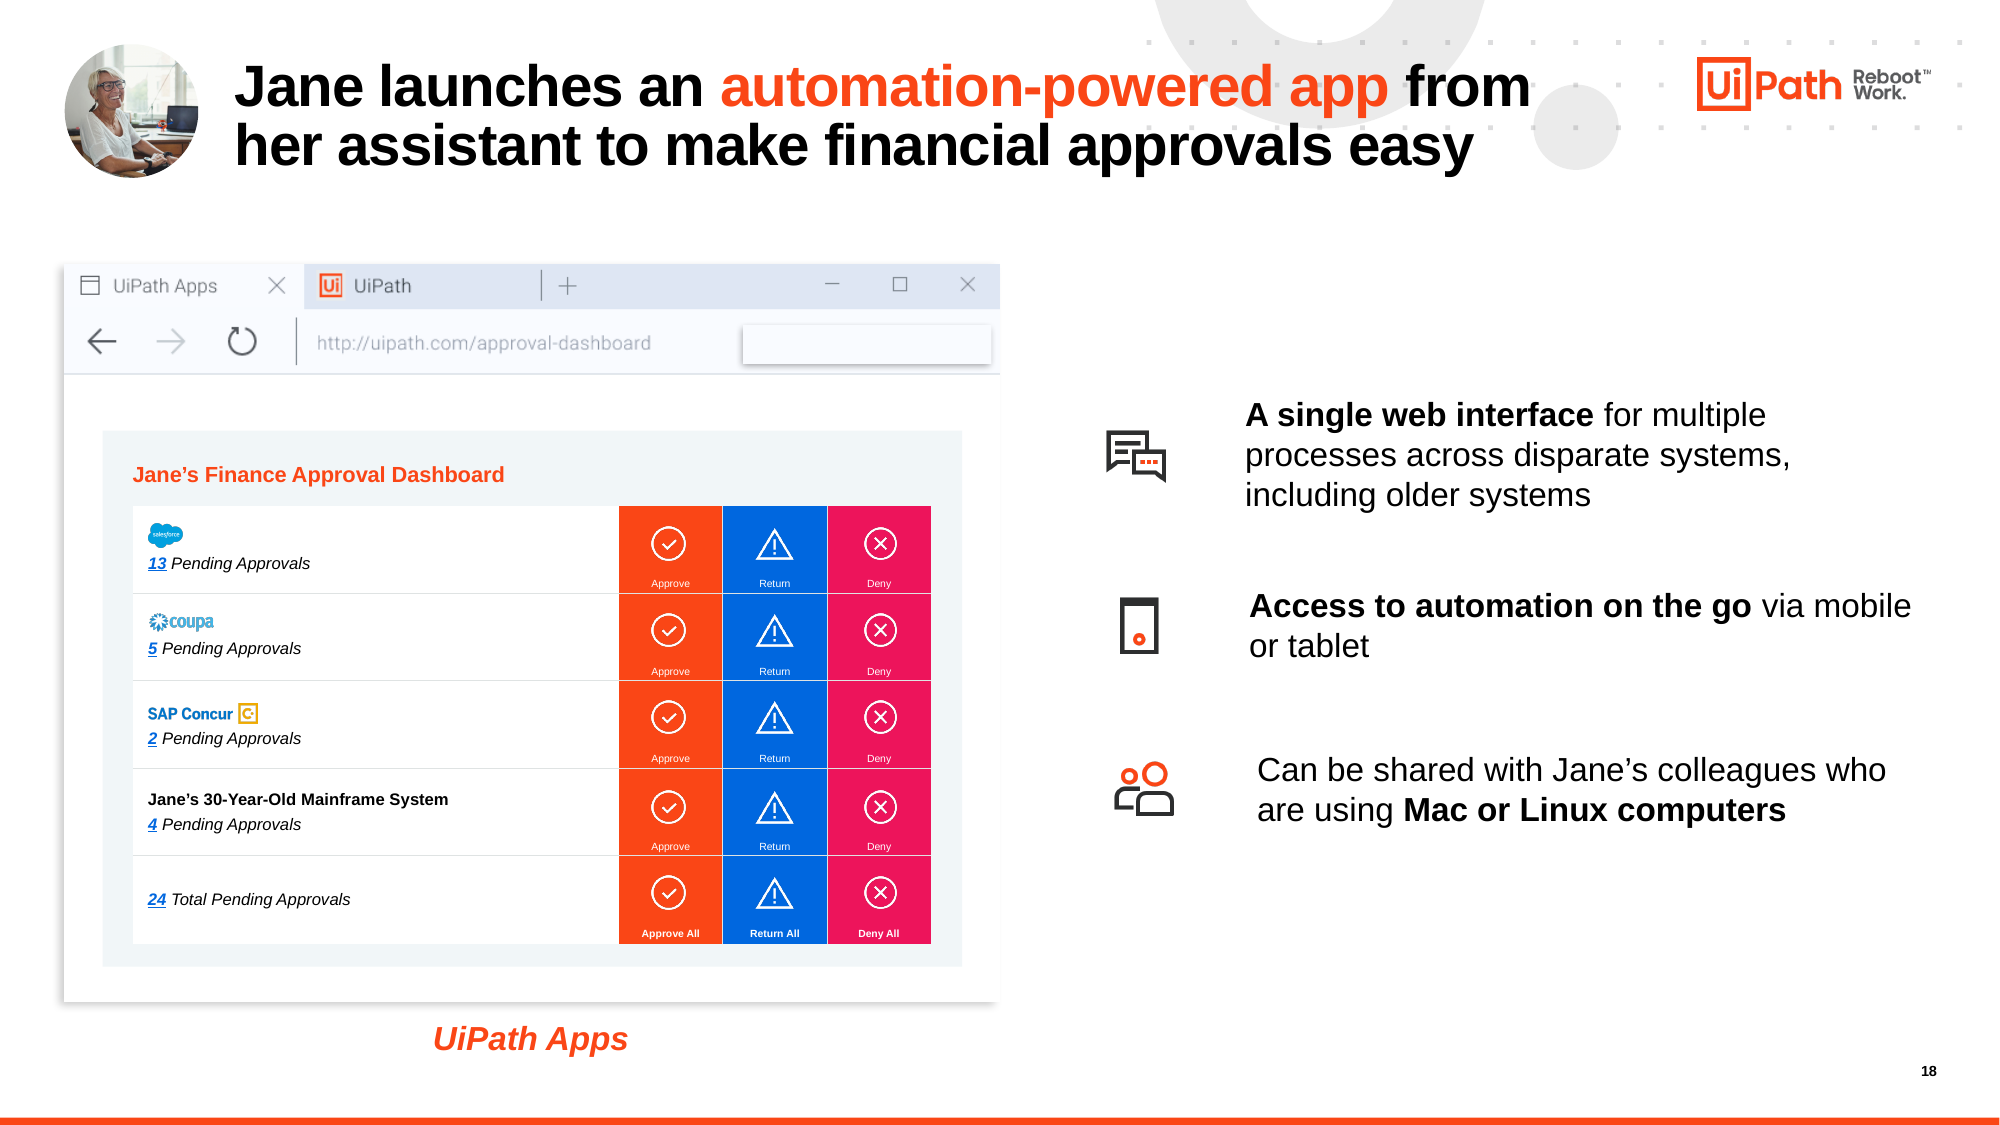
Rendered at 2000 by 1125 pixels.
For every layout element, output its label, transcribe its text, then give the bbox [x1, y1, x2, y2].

text_box Can be shared with Jane’s colleagues who are using Mac or Linux computers [1242, 740, 1944, 835]
picture [651, 612, 686, 647]
picture [863, 700, 898, 734]
picture [651, 699, 686, 734]
picture [863, 613, 898, 647]
picture [147, 522, 183, 536]
text_box Access to automation on the go via mobile or tablet [1234, 576, 1939, 672]
picture [64, 44, 199, 179]
text_box A single web interface for multiple processes across disparate systems, including older systems [1230, 385, 1936, 521]
picture [1102, 420, 1170, 488]
picture [1697, 57, 1931, 111]
picture [863, 875, 898, 910]
picture [165, 539, 183, 548]
picture [863, 526, 898, 561]
picture [755, 700, 795, 734]
picture [1110, 754, 1178, 822]
picture [651, 789, 686, 824]
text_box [64, 264, 1000, 1002]
picture [755, 790, 795, 824]
picture [755, 875, 795, 910]
picture [755, 526, 795, 561]
picture [147, 540, 157, 548]
picture [147, 612, 215, 633]
text_box UiPath Apps [350, 1010, 712, 1065]
picture [651, 875, 686, 910]
picture [863, 790, 898, 824]
picture [1105, 590, 1173, 658]
picture [147, 703, 258, 724]
title Jane launches an automation-powered app from her assistant to make financial approvals easy [234, 58, 1540, 172]
picture [755, 613, 795, 647]
picture [651, 526, 686, 561]
